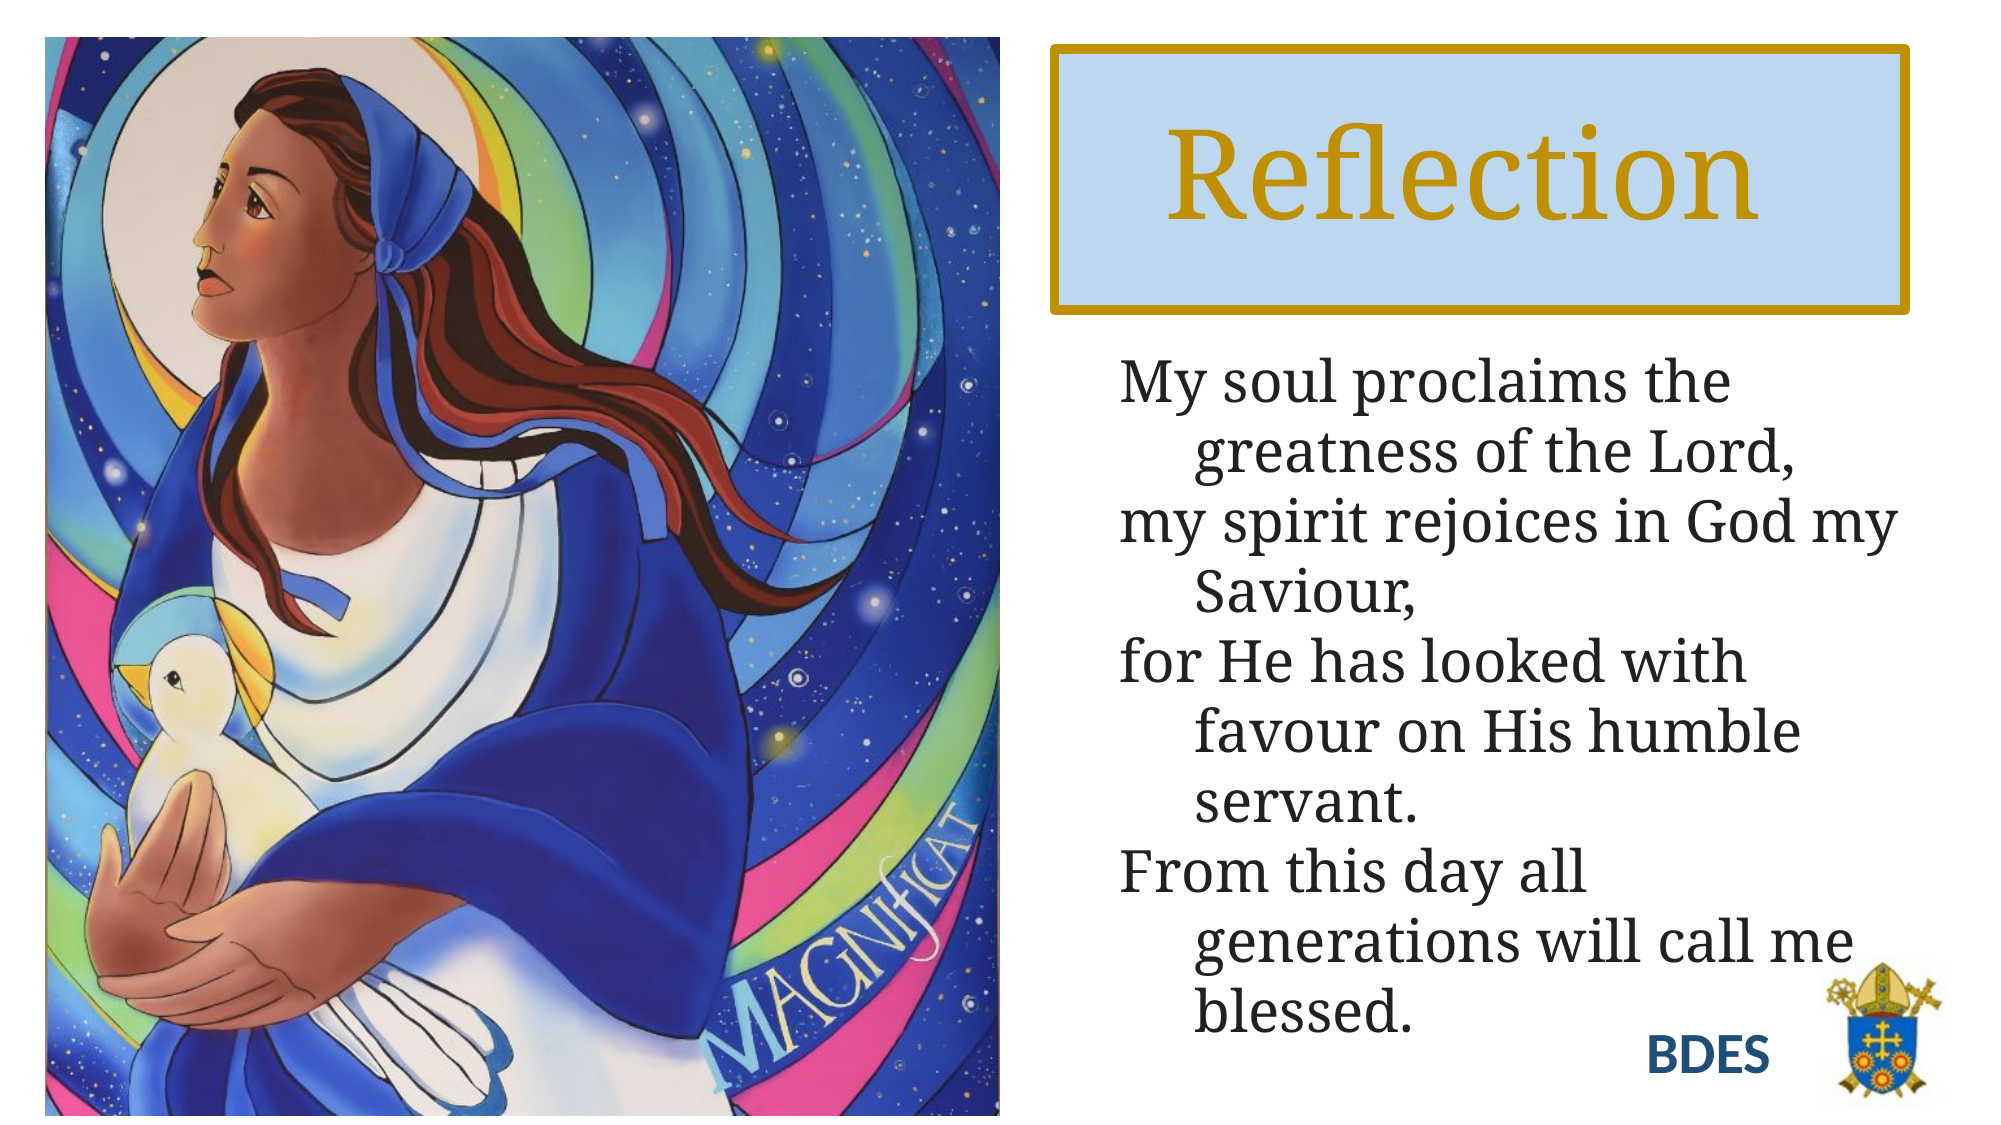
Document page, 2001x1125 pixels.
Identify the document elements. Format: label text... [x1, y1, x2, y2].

picture [1821, 957, 1948, 1108]
text_box My soul proclaims the greatness of the Lord, my spirit rejoices in God my Saviour, for He has looked with favour on His humble servant. From this day all generations will call me blessed. [1078, 293, 1905, 1092]
picture [45, 37, 1000, 1116]
text_box Reflection [1054, 48, 1905, 310]
